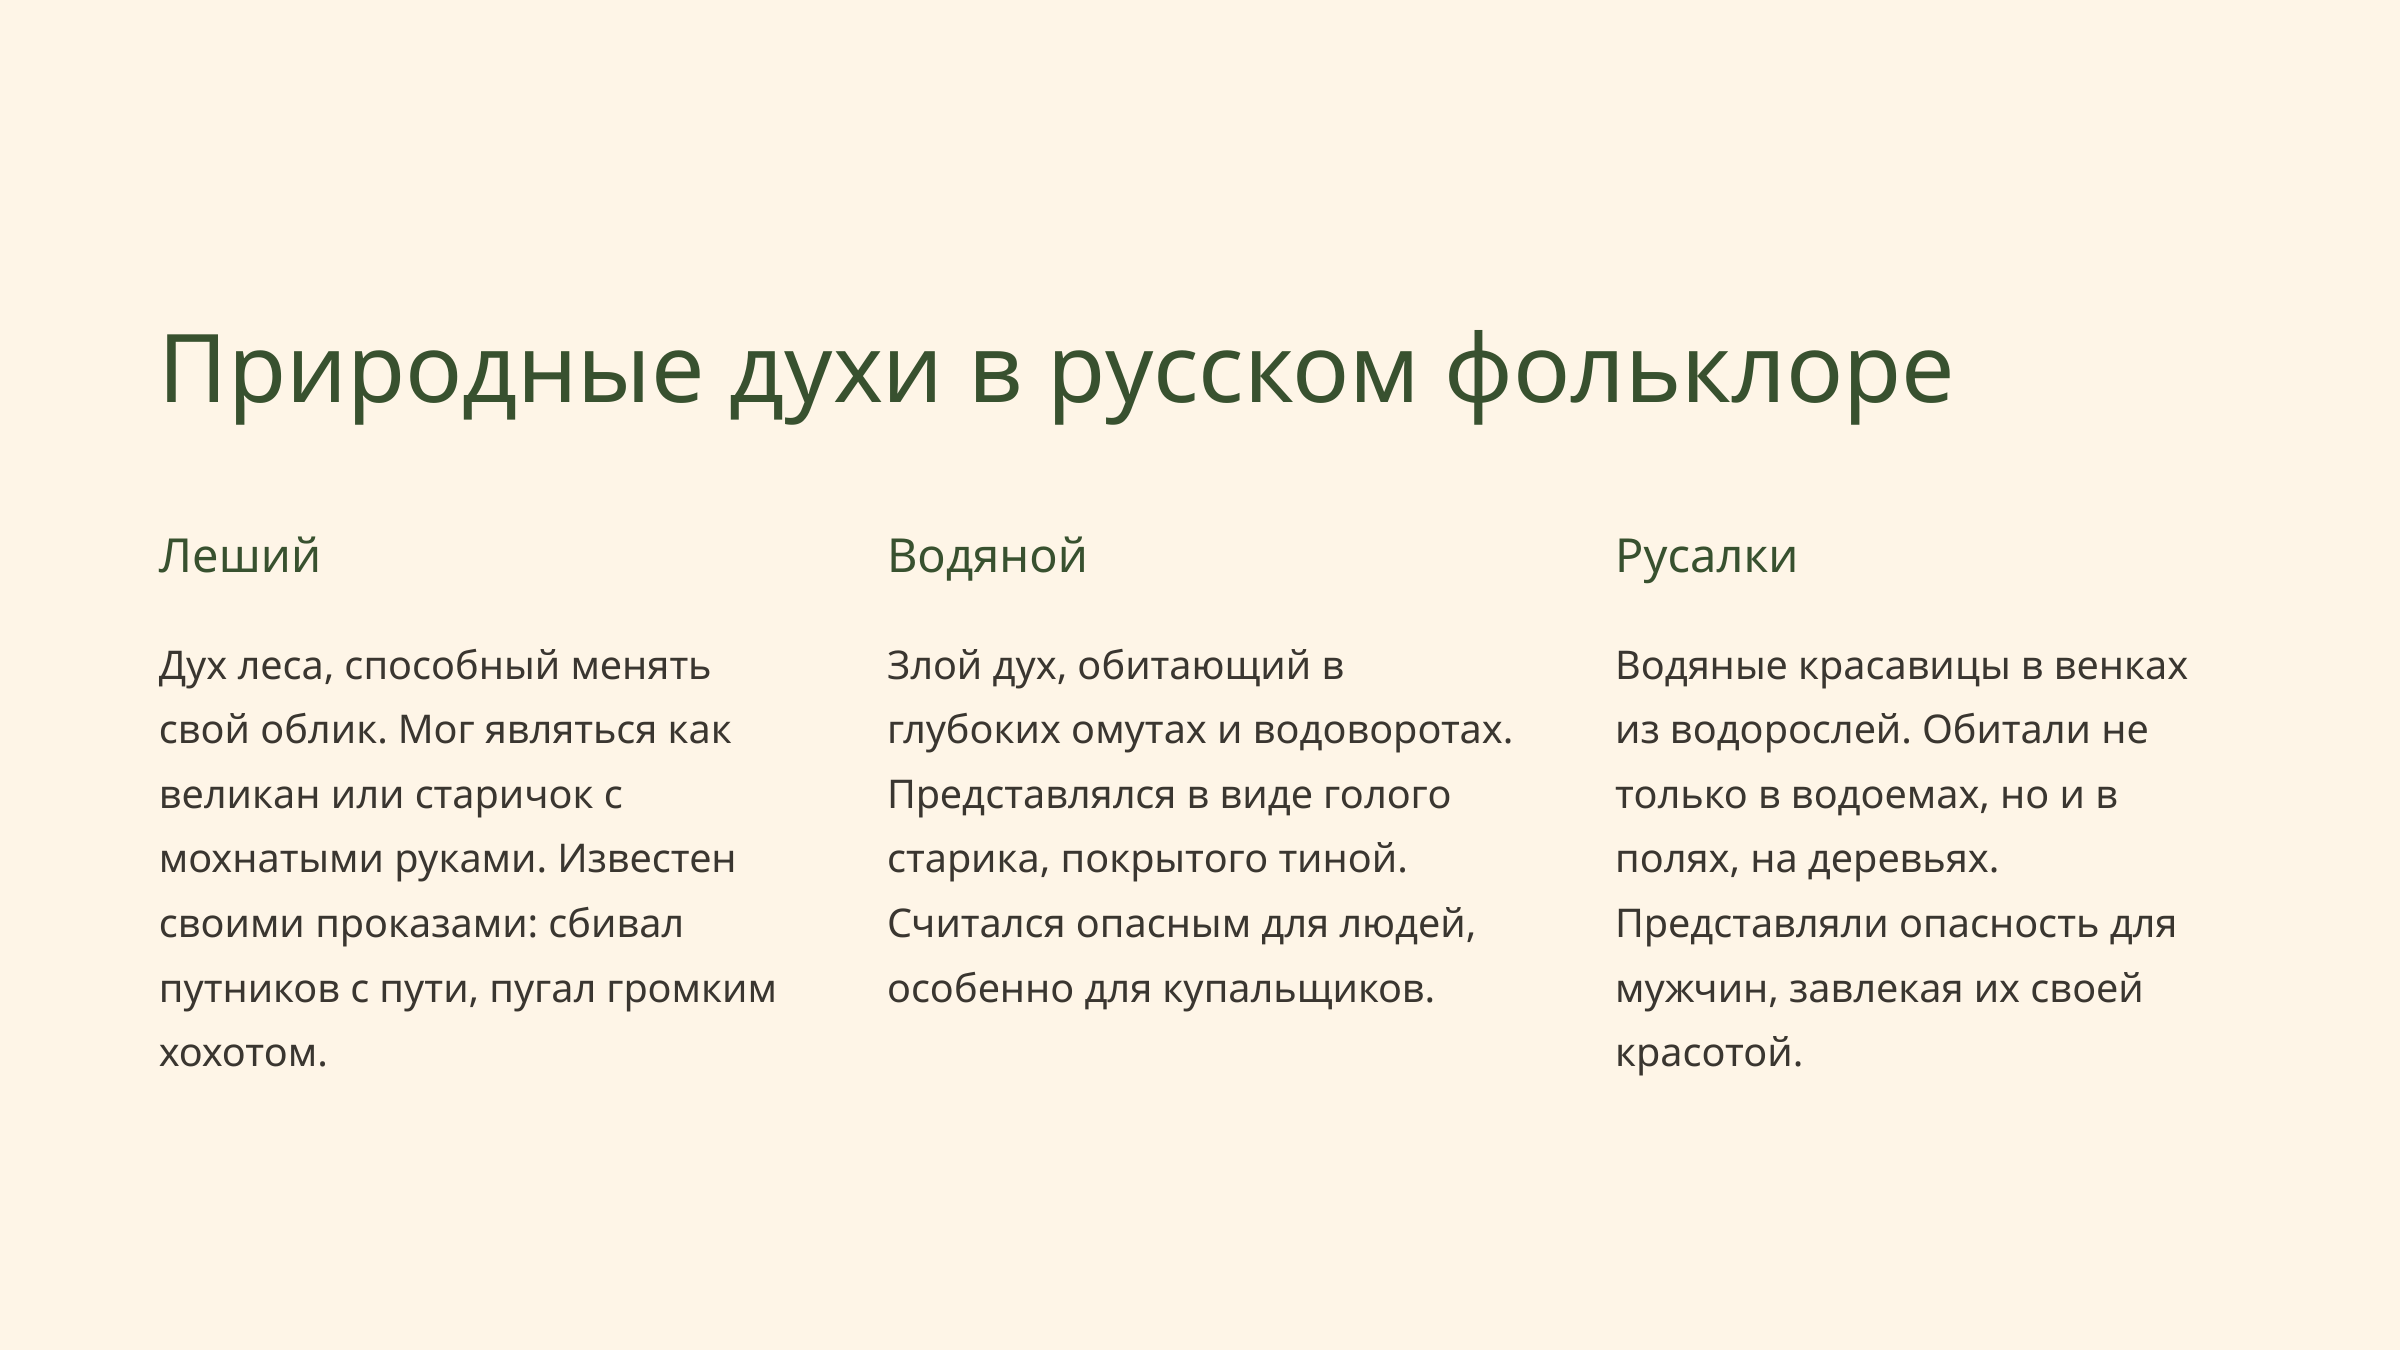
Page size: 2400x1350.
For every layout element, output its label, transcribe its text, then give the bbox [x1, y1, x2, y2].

text_box Дух леса, способный менять свой облик. Мог являться как великан или старичок с мохнатыми руками. Известен своими проказами: сбивал путников с пути, пугал громким хохотом. [158, 622, 787, 1012]
text_box Водяной [887, 522, 1364, 583]
text_box Природные духи в русском фольклоре [158, 302, 1955, 422]
text_box Злой дух, обитающий в глубоких омутах и водоворотах. Представлялся в виде голого старика, покрытого тиной. Считался опасным для людей, особенно для купальщиков. [887, 622, 1516, 1012]
text_box Водяные красавицы в венках из водорослей. Обитали не только в водоемах, но и в полях, на деревьях. Представляли опасность для мужчин, завлекая их своей красотой. [1615, 622, 2244, 1012]
text_box Русалки [1615, 522, 2092, 583]
text_box Леший [158, 522, 636, 583]
